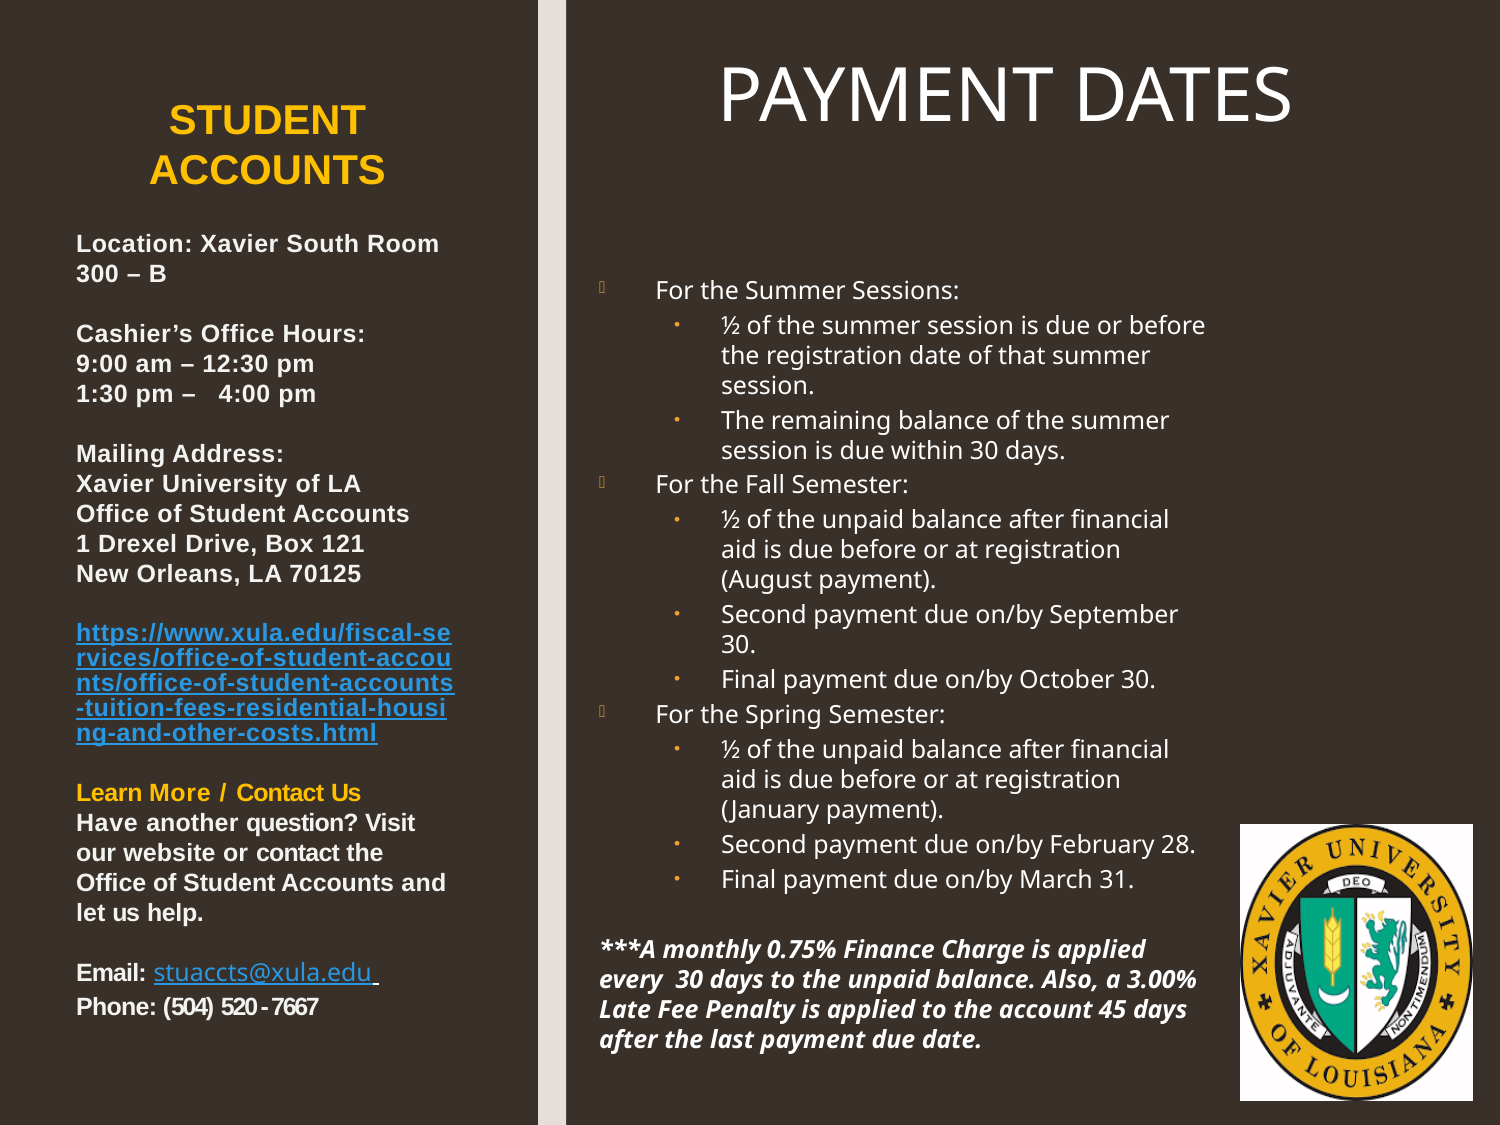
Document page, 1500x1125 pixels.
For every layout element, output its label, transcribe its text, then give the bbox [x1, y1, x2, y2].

text_box [535, 0, 569, 1125]
text_box STUDENT ACCOUNTS Location: Xavier South Room 300 – B Cashier’s Office Hours: 9:00 am – 12:30 pm 1:30 pm – 4:00 pm Mailing Address: Xavier University of LA Office of Student Accounts 1 Drexel Drive, Box 121 New Orleans, LA 70125 https://www.xula.edu/fiscal-services/office-of-student-accounts/office-of-student-accounts-tuition-fees-residential-housing-and-other-costs.html Learn More / Contact Us Have another question? Visit our website or contact the Office of Student Accounts and let us help. Email: stuaccts@xula.edu Phone: (504) 520 - 7667 [61, 85, 474, 973]
text_box [569, 0, 1500, 1125]
text_box For the Summer Sessions: ½ of the summer session is due or before the registration date of that summer session. The remaining balance of the summer session is due within 30 days. For the Fall Semester: ½ of the unpaid balance after financial aid is due before or at registration (August payment). Second payment due on/by September 30. Final payment due on/by October 30. For the Spring Semester: ½ of the unpaid balance after financial aid is due before or at registration (January payment). Second payment due on/by February 28. Final payment due on/by March 31. ***A monthly 0.75% Finance Charge is applied every 30 days to the unpaid balance. Also, a 3.00% Late Fee Penalty is applied to the account 45 days after the last payment due date. [584, 266, 1228, 1061]
title Payment Dates [586, 50, 1426, 164]
picture [1239, 824, 1473, 1101]
text_box [0, 0, 535, 1125]
